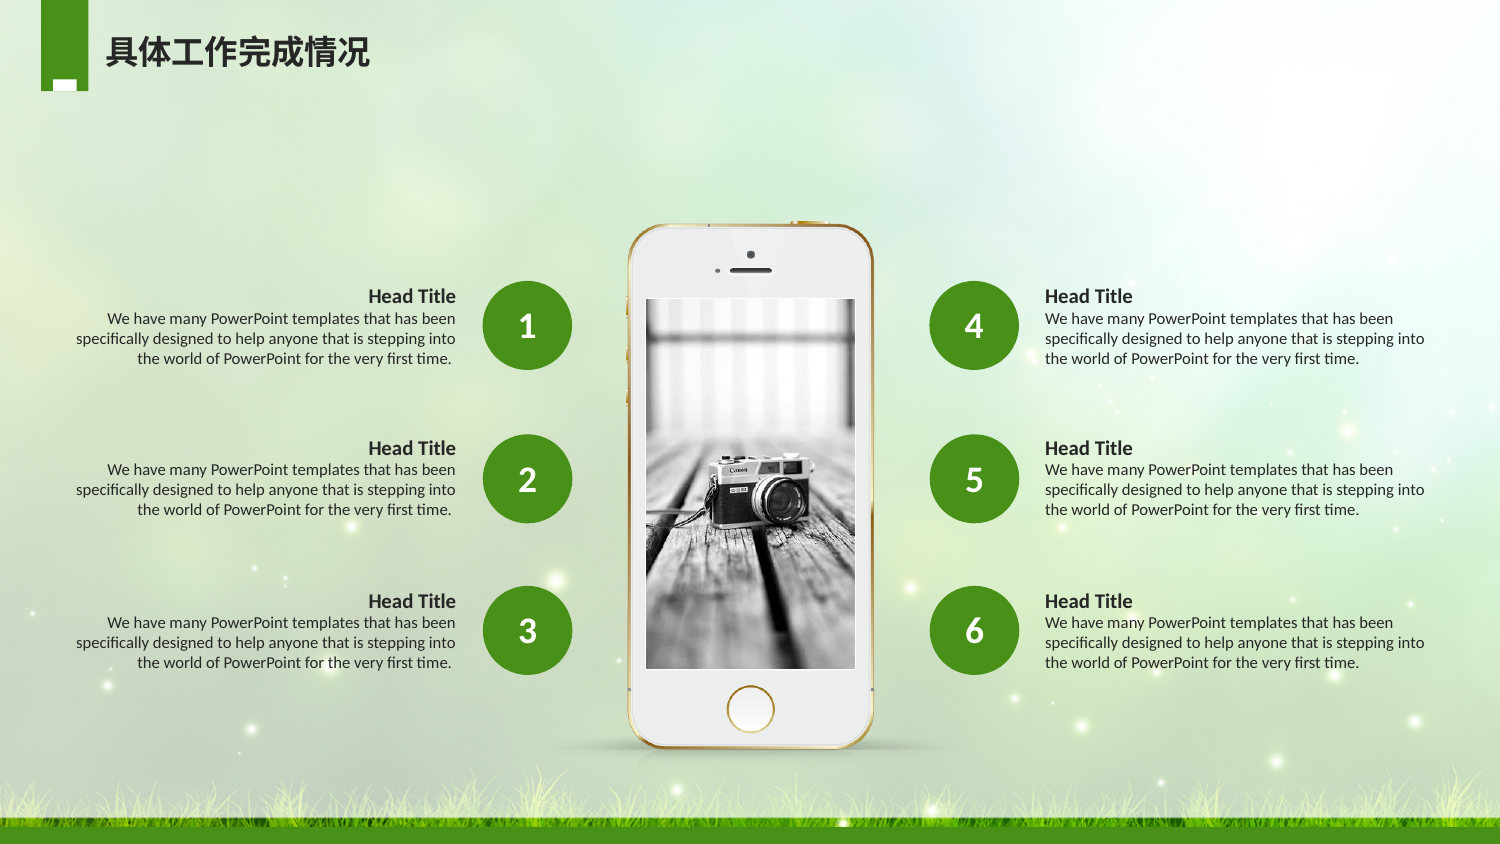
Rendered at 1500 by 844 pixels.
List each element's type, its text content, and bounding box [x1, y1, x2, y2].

text_box Head Title We have many PowerPoint templates that has been specifically designed to help anyone that is stepping into the world of PowerPoint for the very first time. [54, 587, 425, 673]
text_box Head Title We have many PowerPoint templates that has been specifically designed to help anyone that is stepping into the world of PowerPoint for the very first time. [54, 434, 425, 520]
text_box Head Title We have many PowerPoint templates that has been specifically designed to help anyone that is stepping into the world of PowerPoint for the very first time. [1073, 283, 1447, 368]
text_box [430, 221, 1069, 782]
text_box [40, 0, 89, 92]
text_box Head Title We have many PowerPoint templates that has been specifically designed to help anyone that is stepping into the world of PowerPoint for the very first time. [1073, 587, 1447, 673]
text_box Head Title We have many PowerPoint templates that has been specifically designed to help anyone that is stepping into the world of PowerPoint for the very first time. [54, 283, 425, 368]
text_box 具体工作完成情况 [94, 23, 387, 79]
text_box Head Title We have many PowerPoint templates that has been specifically designed to help anyone that is stepping into the world of PowerPoint for the very first time. [1073, 434, 1447, 520]
picture [0, 0, 1500, 827]
